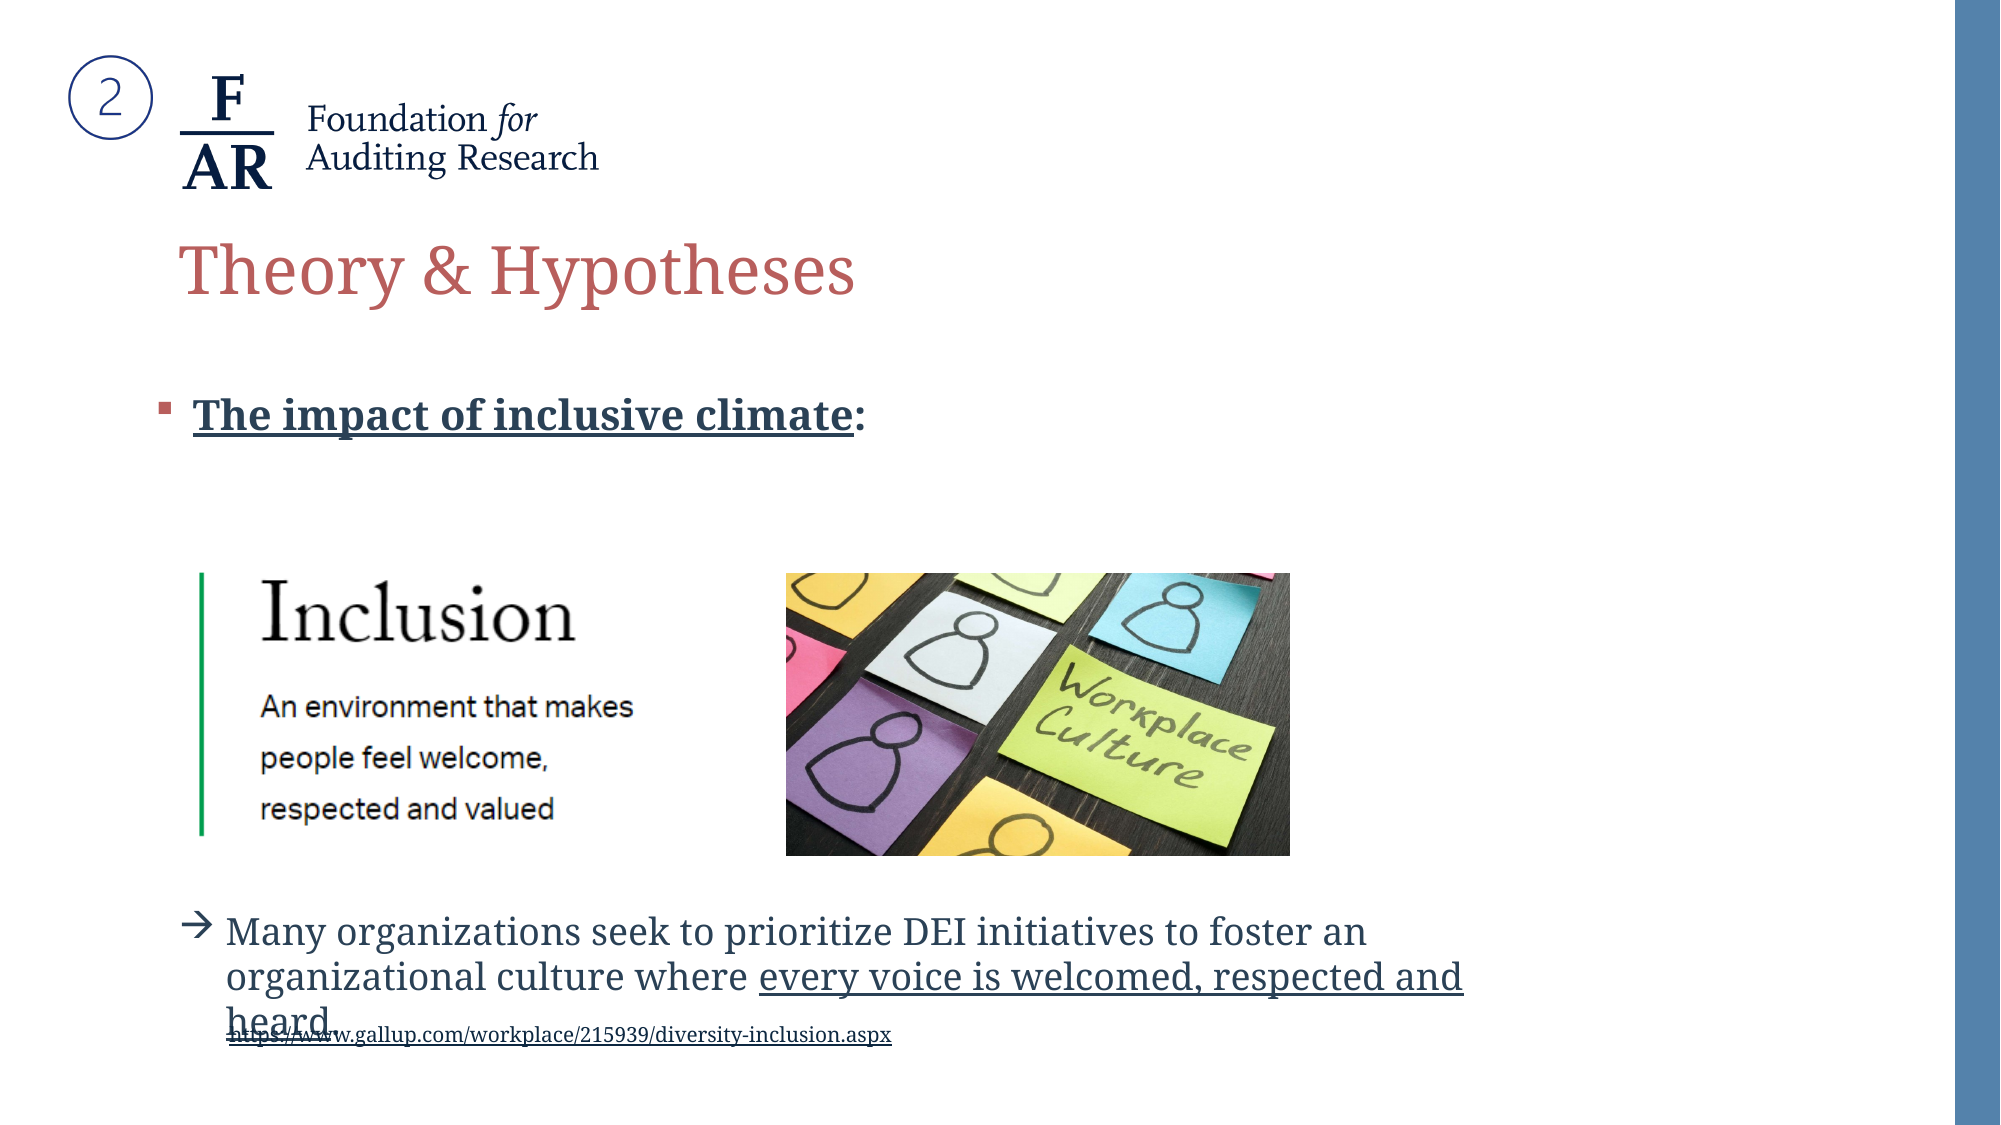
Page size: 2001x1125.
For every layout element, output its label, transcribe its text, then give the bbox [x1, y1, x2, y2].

picture [785, 572, 1290, 857]
list The impact of inclusive climate: [140, 366, 1866, 1080]
picture [136, 548, 742, 881]
text_box Many organizations seek to prioritize DEI initiatives to foster an organizational culture where every voice is welcomed, respected and heard. [163, 900, 1531, 1096]
picture [179, 74, 599, 189]
picture [57, 44, 165, 152]
text_box https://www.gallup.com/workplace/215939/diversity-inclusion.aspx [214, 1014, 1443, 1083]
text_box Theory & Hypotheses [163, 229, 1808, 336]
